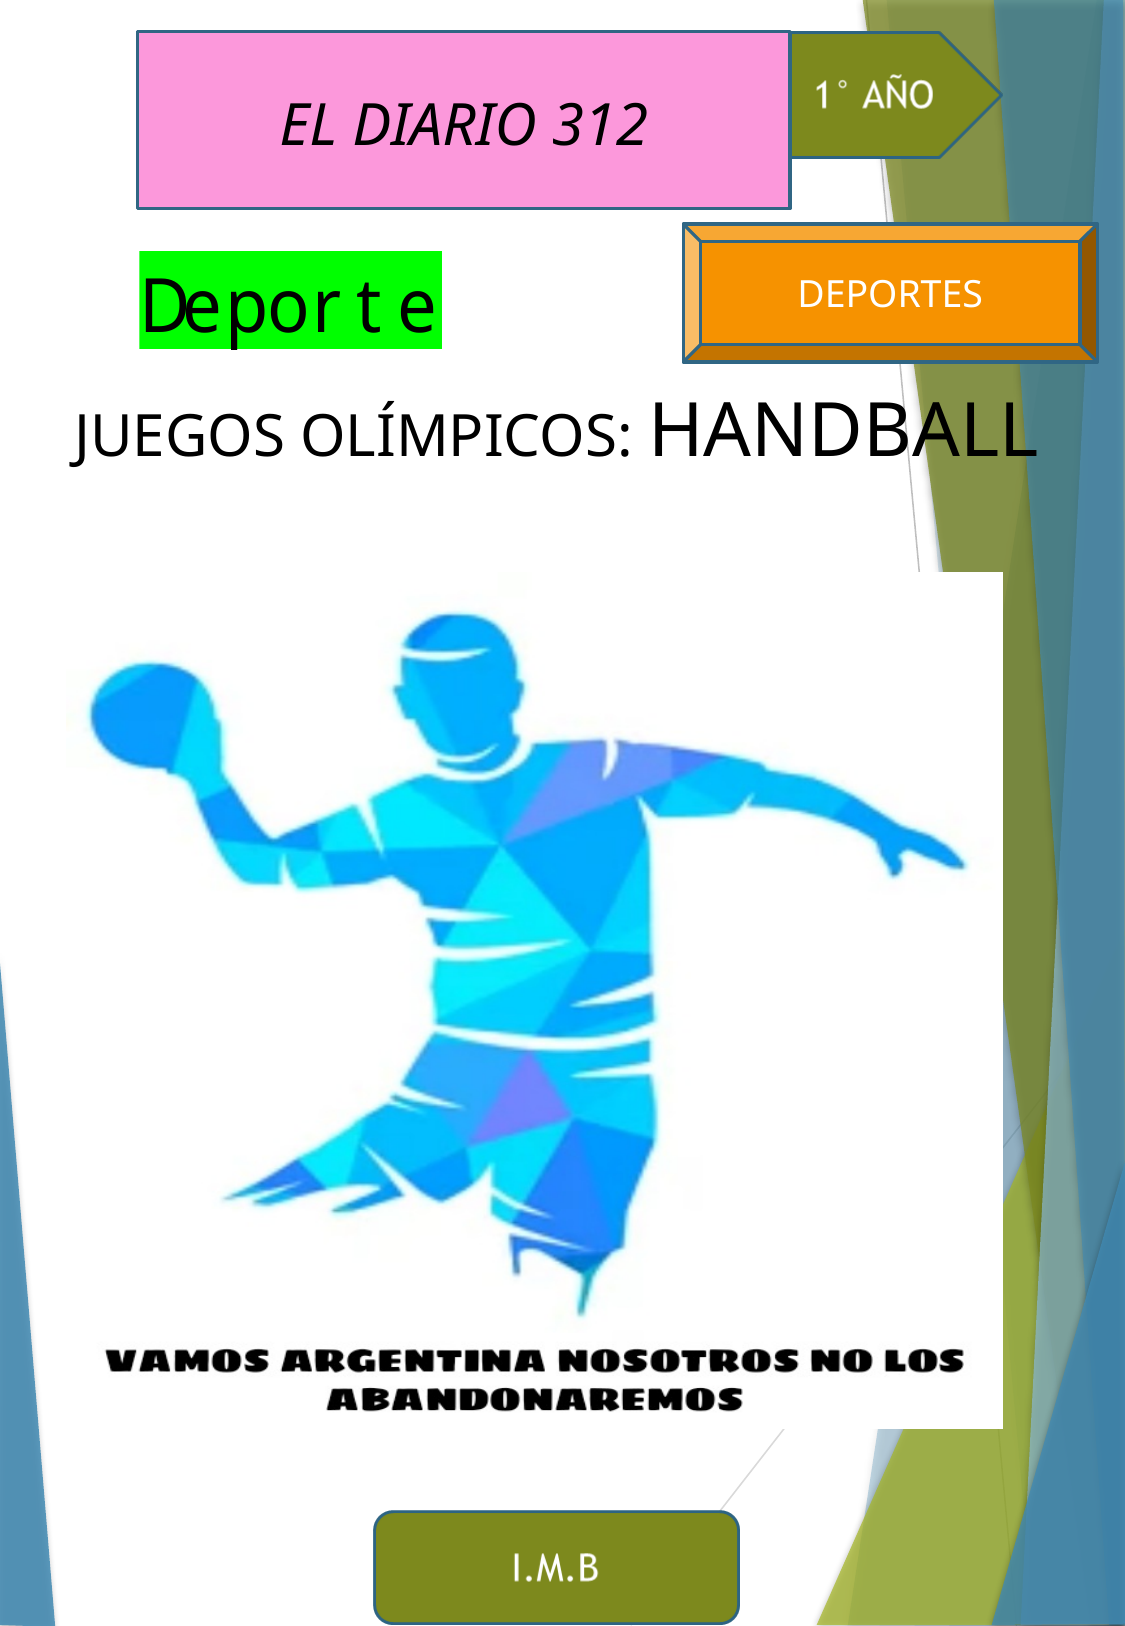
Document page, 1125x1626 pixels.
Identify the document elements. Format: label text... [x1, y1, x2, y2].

picture [372, 1509, 741, 1625]
text_box EL DIARIO 312 [136, 30, 792, 210]
picture [65, 572, 1004, 1430]
text_box JUEGOS OLÍMPICOS: HANDBALL [59, 374, 1054, 479]
picture [138, 249, 975, 375]
picture [777, 31, 1004, 160]
text_box DEPORTES [682, 222, 1099, 364]
